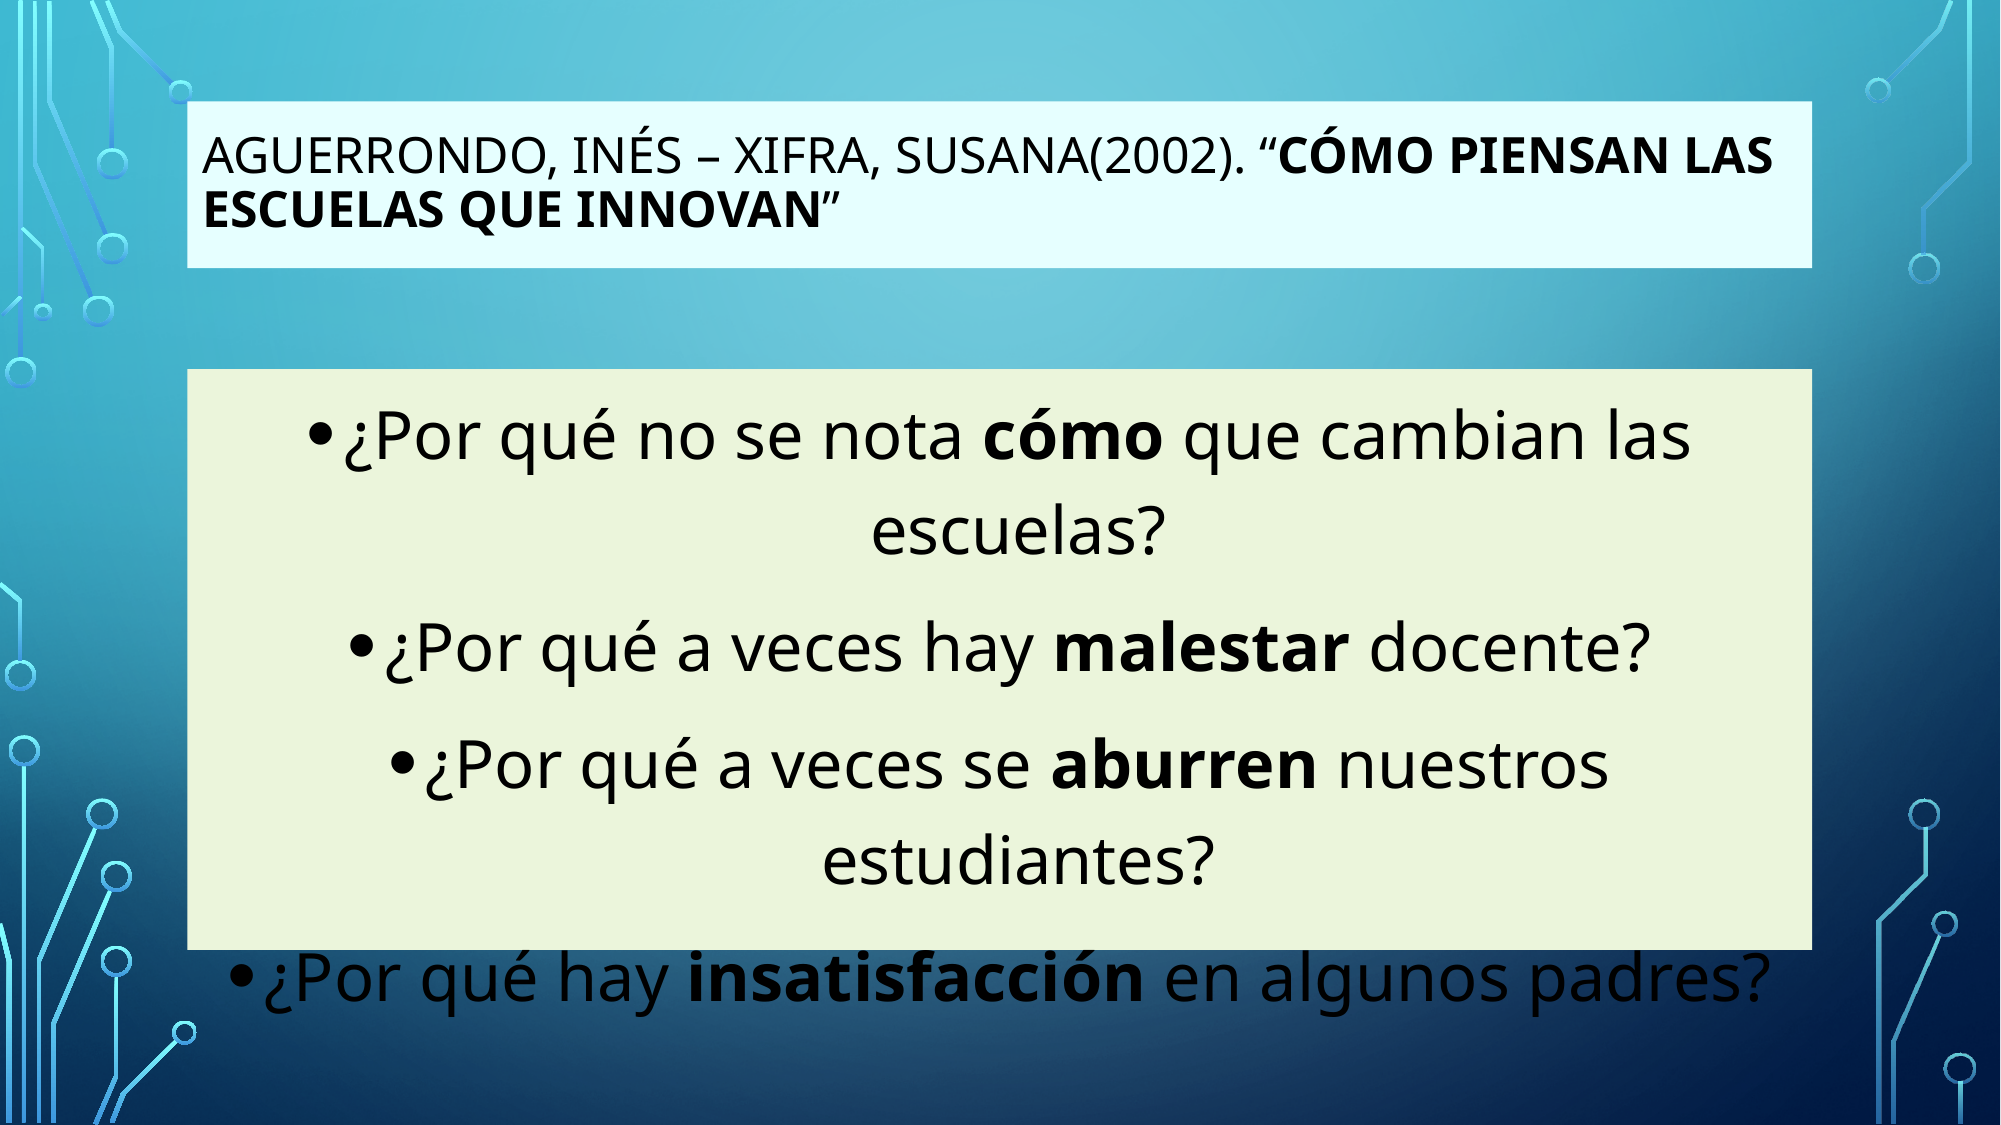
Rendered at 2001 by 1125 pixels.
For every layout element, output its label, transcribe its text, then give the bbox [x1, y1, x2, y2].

list ¿Por qué no se nota cómo que cambian las escuelas? ¿Por qué a veces hay malestar docente? ¿Por qué a veces se aburren nuestros estudiantes? ¿Por qué hay insatisfacción en algunos padres? [187, 369, 1813, 950]
title Aguerrondo, Inés – xifra, Susana(2002). “Cómo piensan las escuelas que innovan” [187, 101, 1813, 269]
